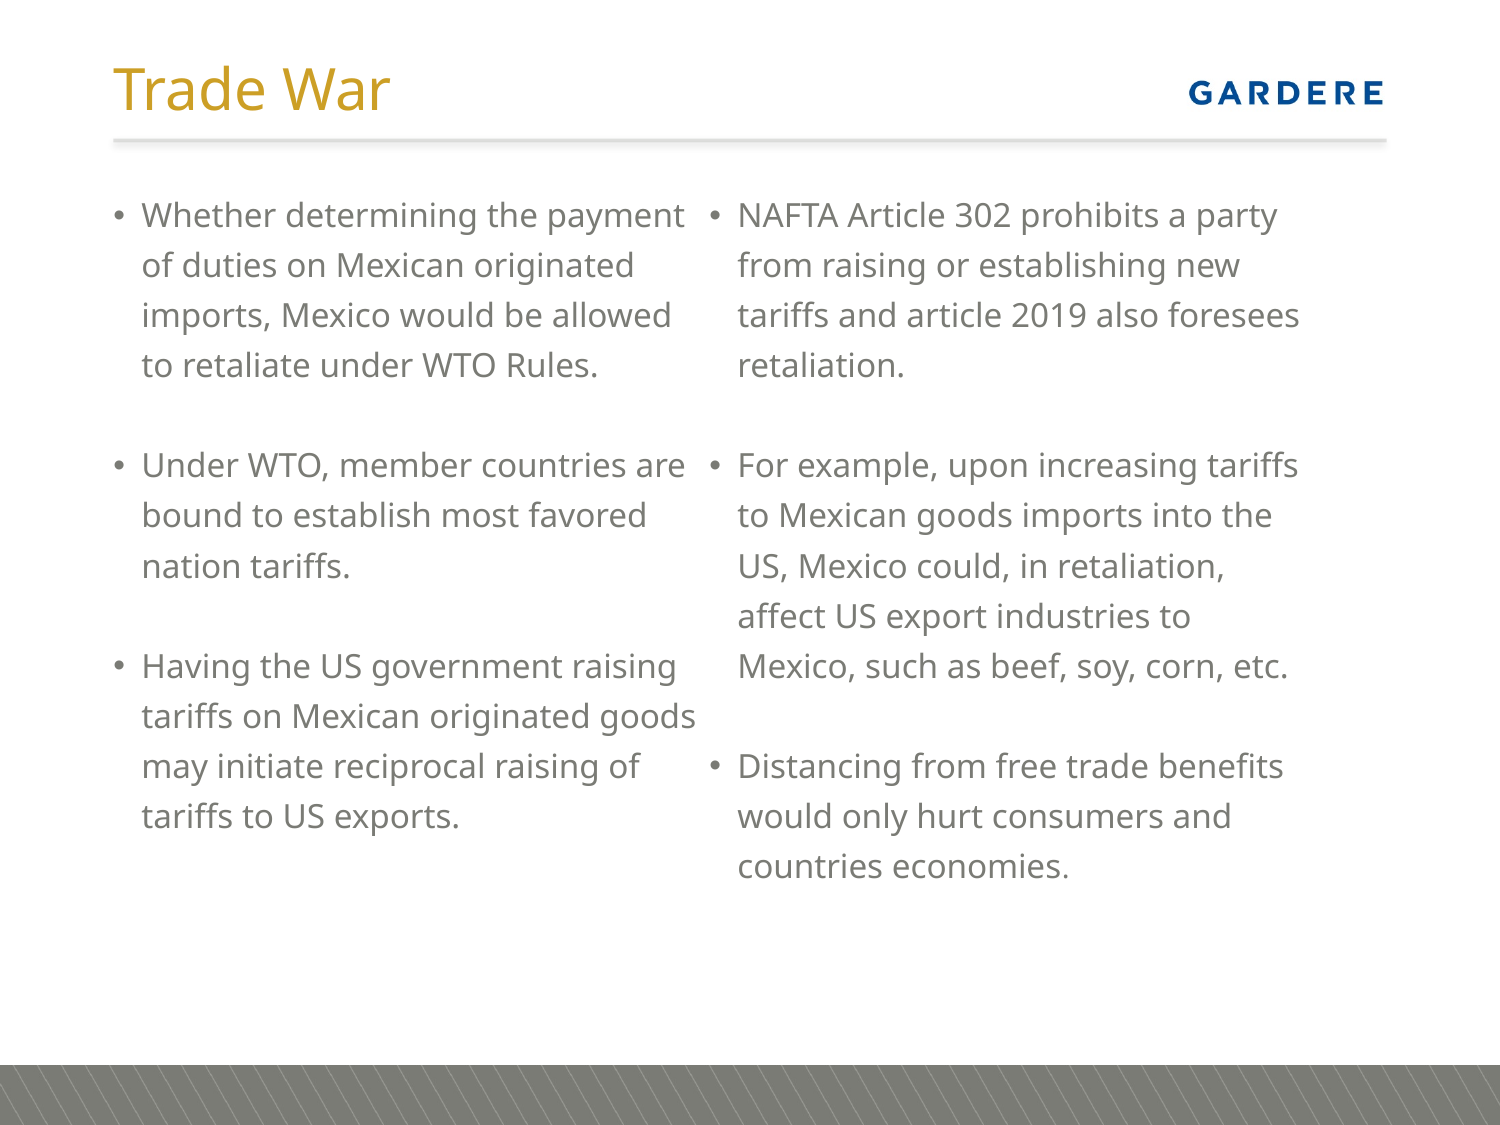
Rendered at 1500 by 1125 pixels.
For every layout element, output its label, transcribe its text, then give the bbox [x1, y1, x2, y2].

picture [0, 1065, 1500, 1125]
picture [1165, 56, 1406, 129]
title Trade War [113, 39, 1162, 136]
list Whether determining the payment of duties on Mexican originated imports, Mexico would be allowed to retaliate under WTO Rules. Under WTO, member countries are bound to establish most favored nation tariffs. Having the US government raising tariffs on Mexican originated goods may initiate reciprocal raising of tariffs to US exports. NAFTA Article 302 prohibits a party from raising or establishing new tariffs and article 2019 also foresees retaliation. For example, upon increasing tariffs to Mexican goods imports into the US, Mexico could, in retaliation, affect US export industries to Mexico, such as beef, soy, corn, etc. Distancing from free trade benefits would only hurt consumers and countries economies. [113, 184, 1306, 757]
